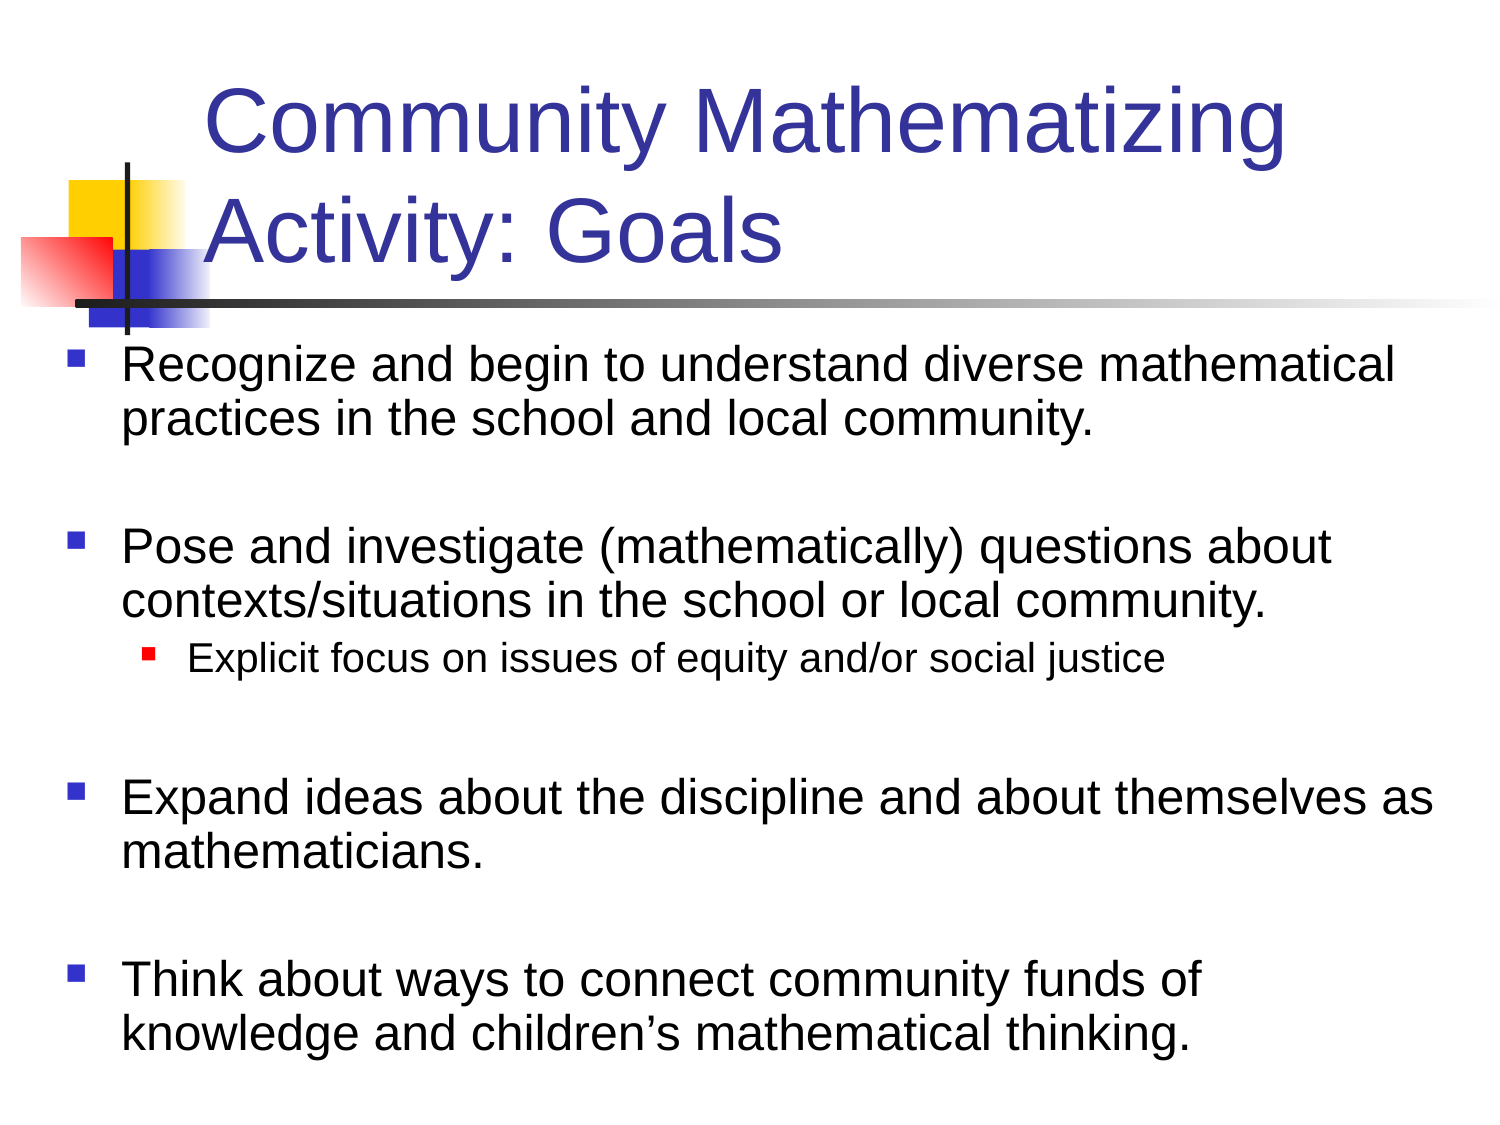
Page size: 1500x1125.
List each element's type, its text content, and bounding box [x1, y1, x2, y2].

title Community Mathematizing Activity: Goals [188, 101, 1468, 289]
list Recognize and begin to understand diverse mathematical practices in the school and local community. Pose and investigate (mathematically) questions about contexts/situations in the school or local community. Explicit focus on issues of equity and/or social justice Expand ideas about the discipline and about themselves as mathematicians. Think about ways to connect community funds of knowledge and children’s mathematical thinking. [49, 330, 1470, 1007]
